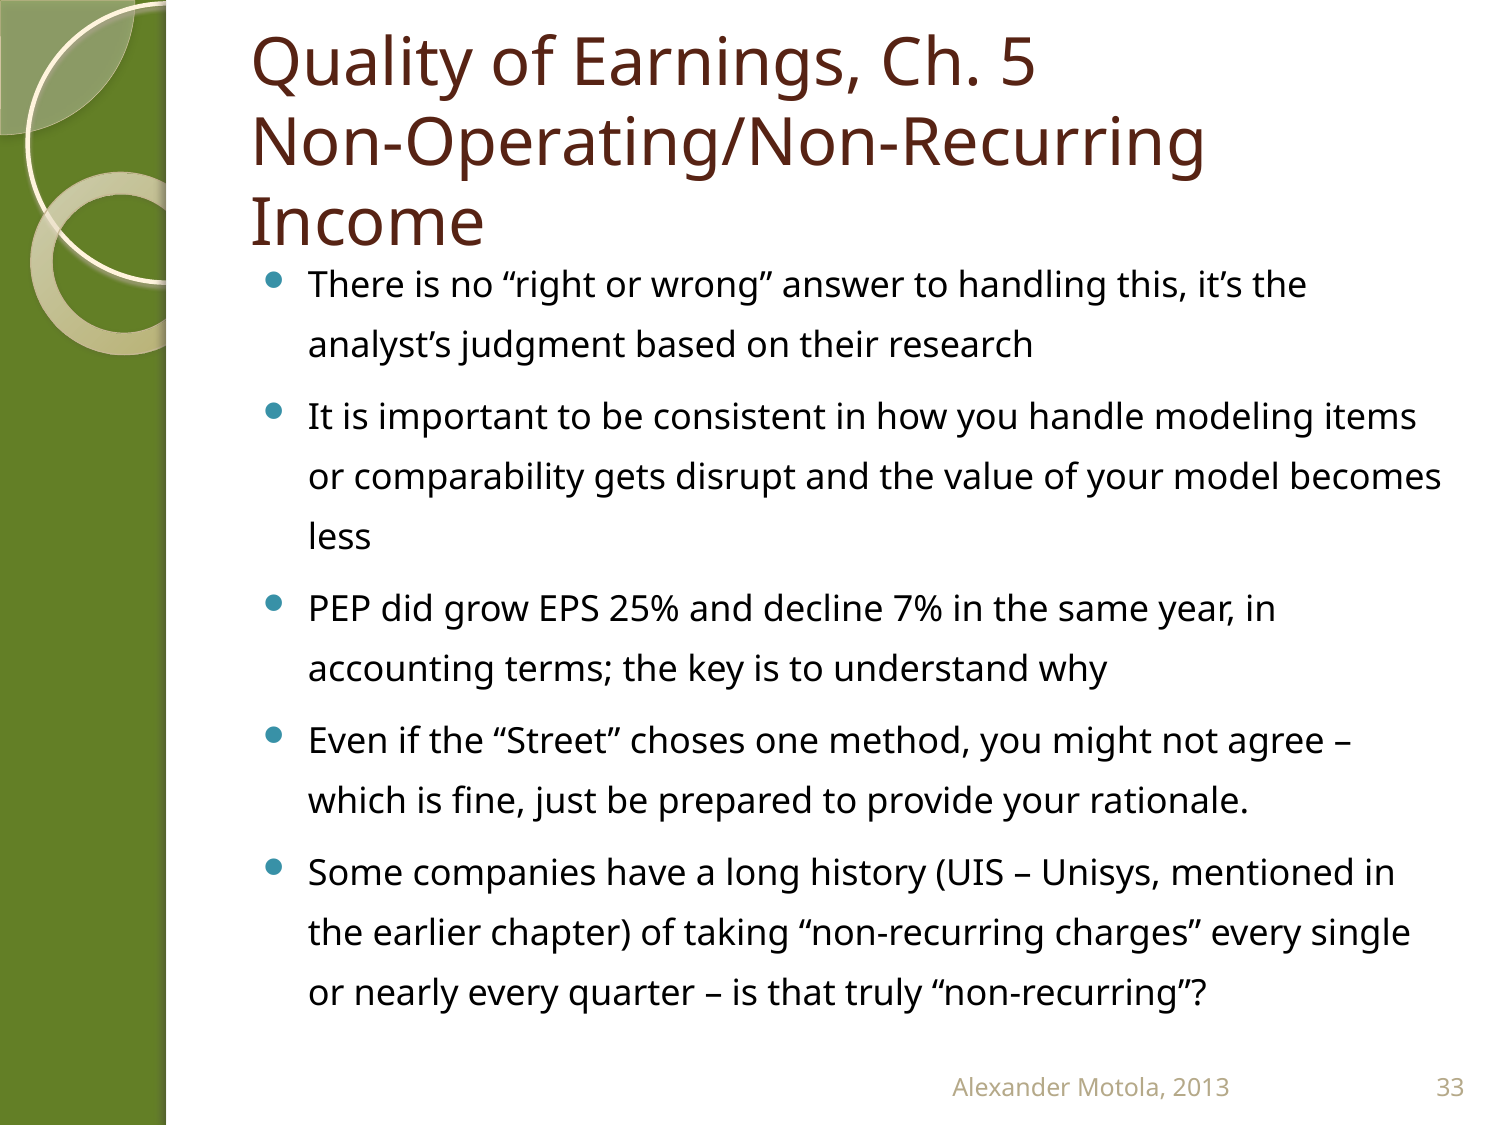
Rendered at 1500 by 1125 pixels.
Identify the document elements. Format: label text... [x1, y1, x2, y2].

slide_number 33 [1413, 1034, 1488, 1113]
footer Alexander Motola, 2013 [937, 1034, 1413, 1113]
list There is no “right or wrong” answer to handling this, it’s the analyst’s judgment based on their research It is important to be consistent in how you handle modeling items or comparability gets disrupt and the value of your model becomes less PEP did grow EPS 25% and decline 7% in the same year, in accounting terms; the key is to understand why Even if the “Street” choses one method, you might not agree – which is fine, just be prepared to provide your rationale. Some companies have a long history (UIS – Unisys, mentioned in the earlier chapter) of taking “non-recurring charges” every single or nearly every quarter – is that truly “non-recurring”? [235, 237, 1466, 1025]
title Quality of Earnings, Ch. 5 Non-Operating/Non-Recurring Income [235, 45, 1466, 233]
